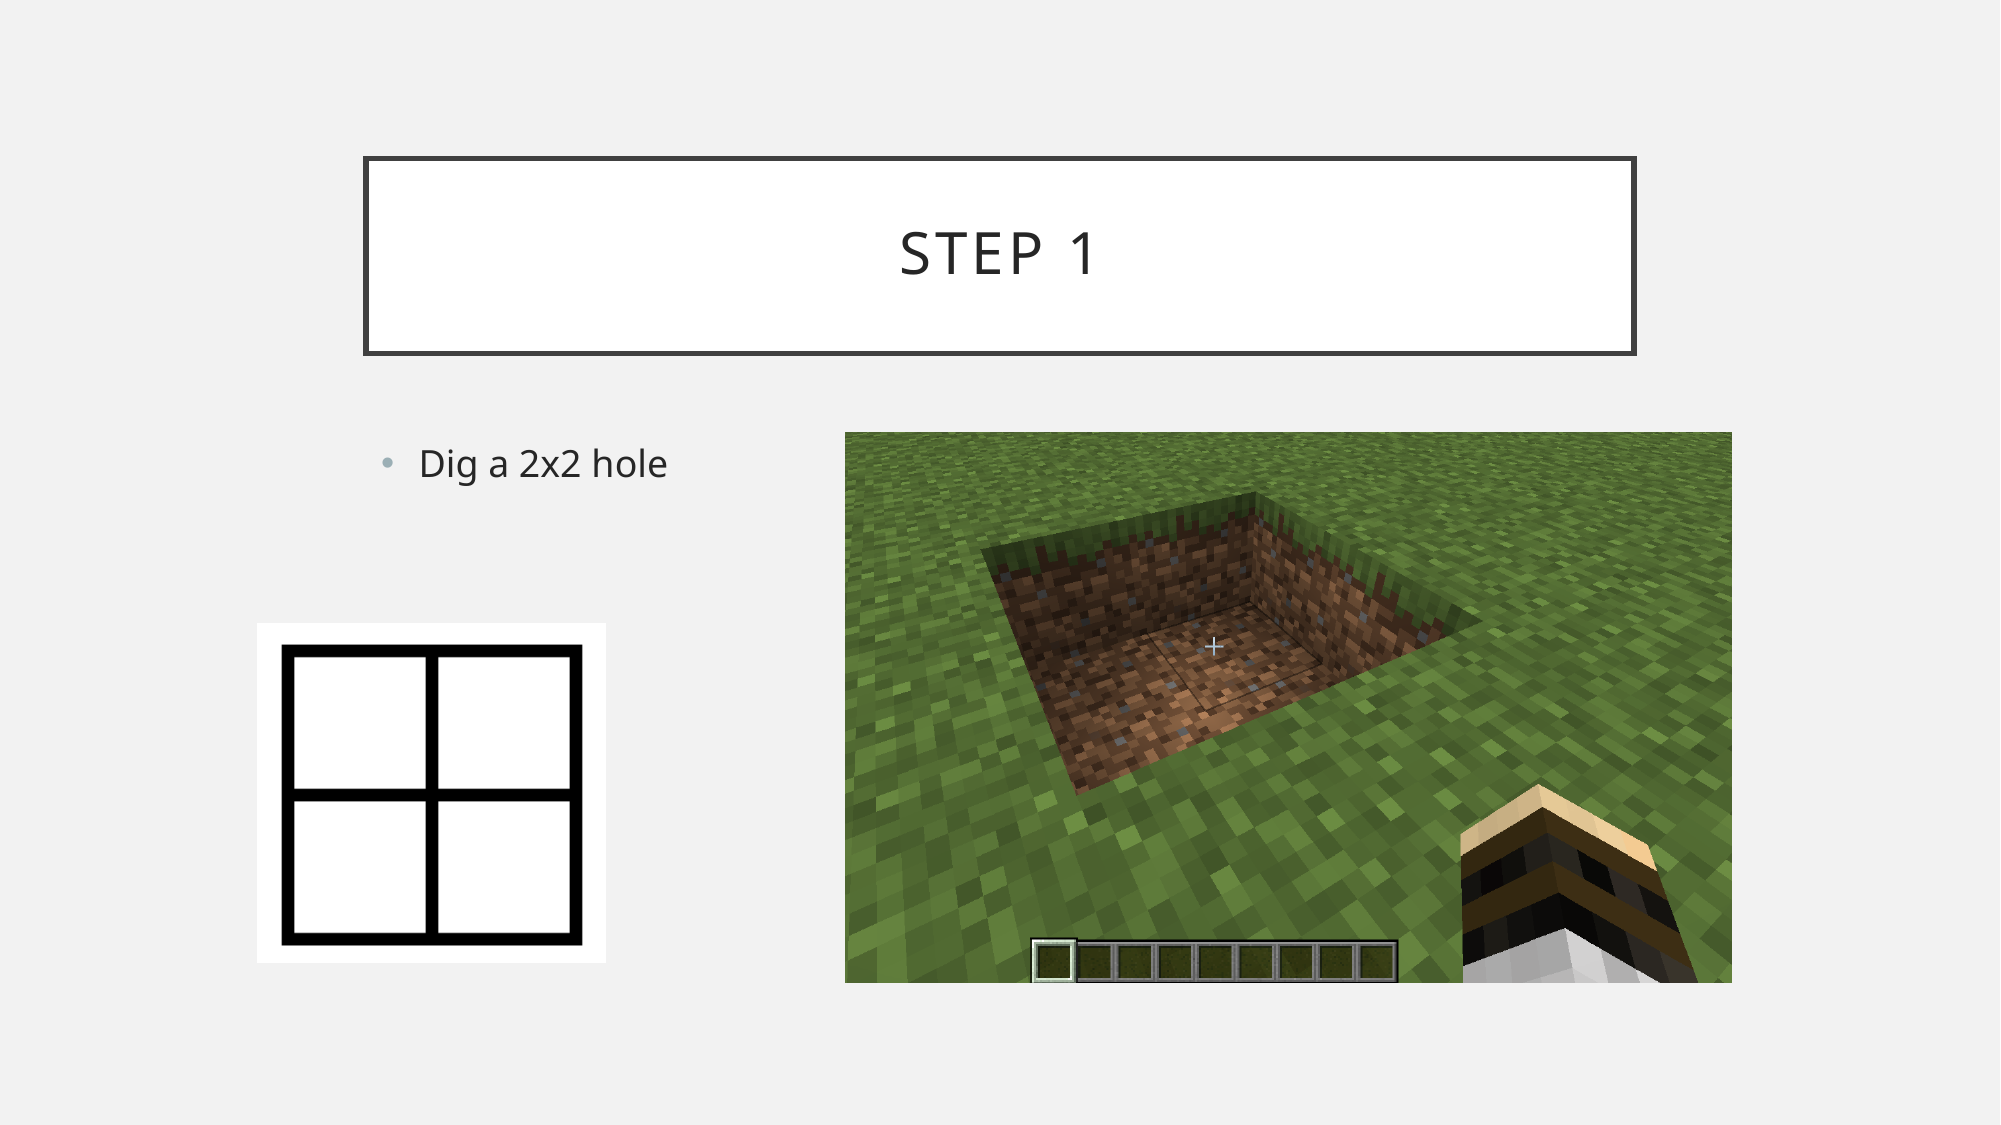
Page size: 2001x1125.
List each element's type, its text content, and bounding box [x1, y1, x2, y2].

picture [257, 623, 606, 963]
title Step 1 [363, 156, 1637, 356]
picture [845, 432, 1732, 983]
list Dig a 2x2 hole [366, 432, 845, 942]
